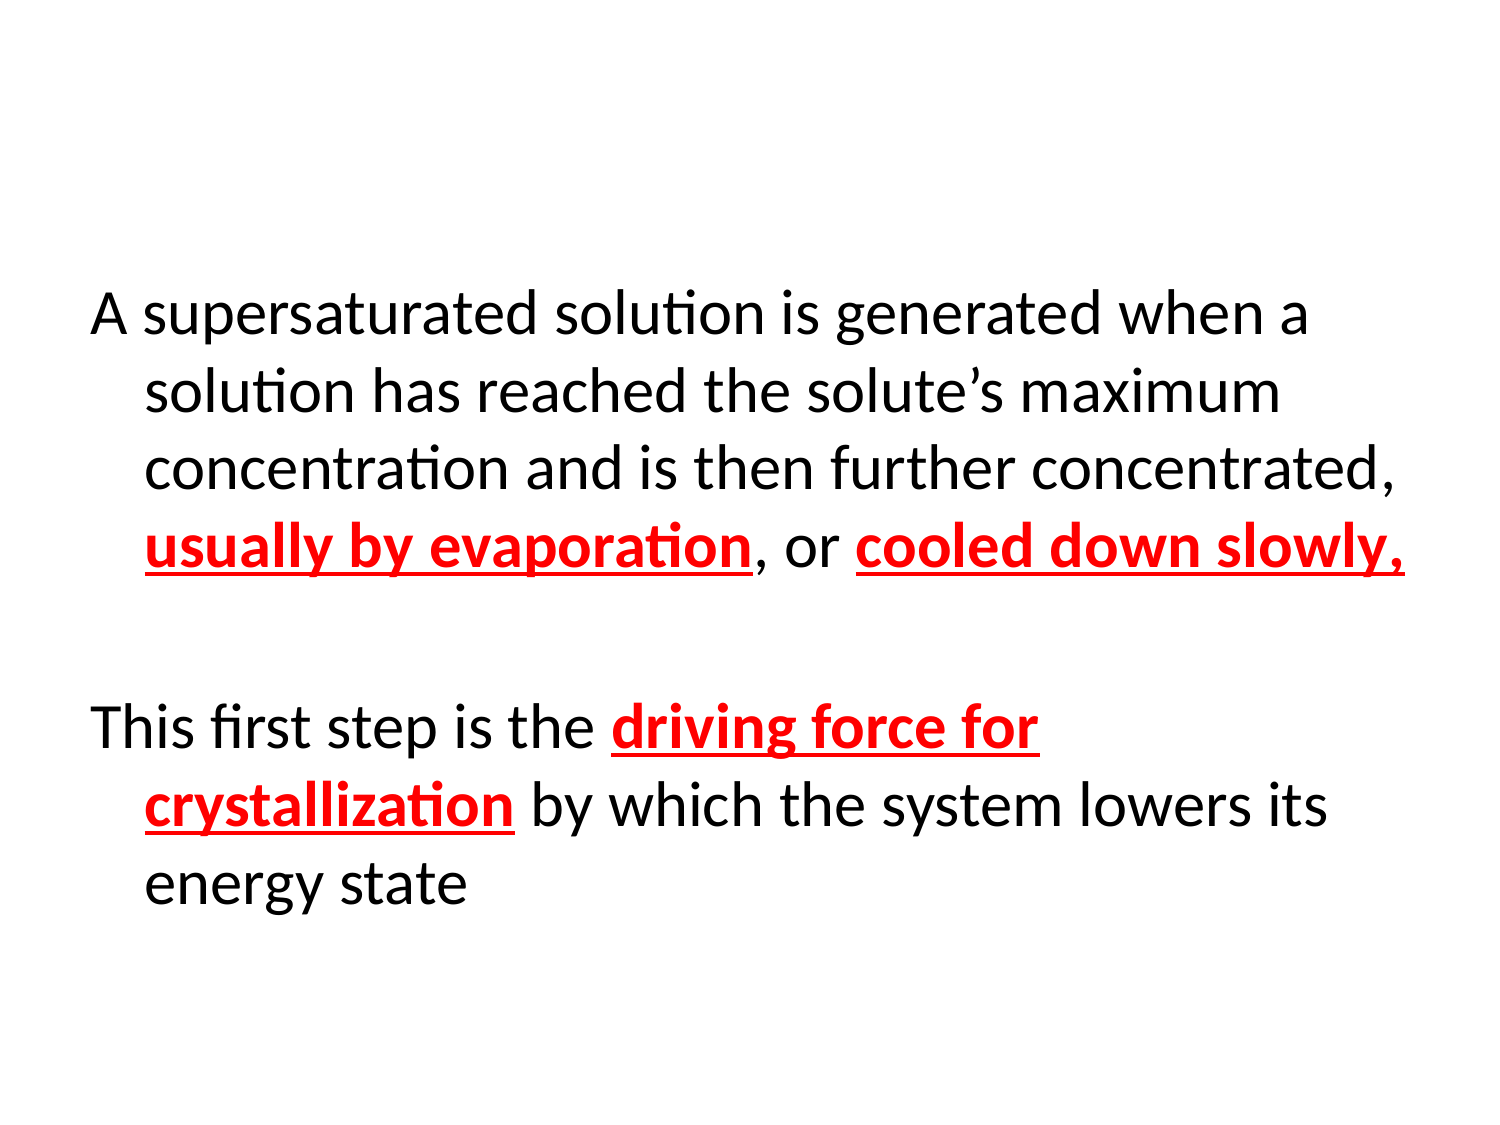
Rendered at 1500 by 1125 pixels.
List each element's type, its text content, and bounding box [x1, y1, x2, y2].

list A supersaturated solution is generated when a solution has reached the solute’s maximum concentration and is then further concentrated, usually by evaporation, or cooled down slowly, This first step is the driving force for crystallization by which the system lowers its energy state [75, 262, 1425, 1005]
